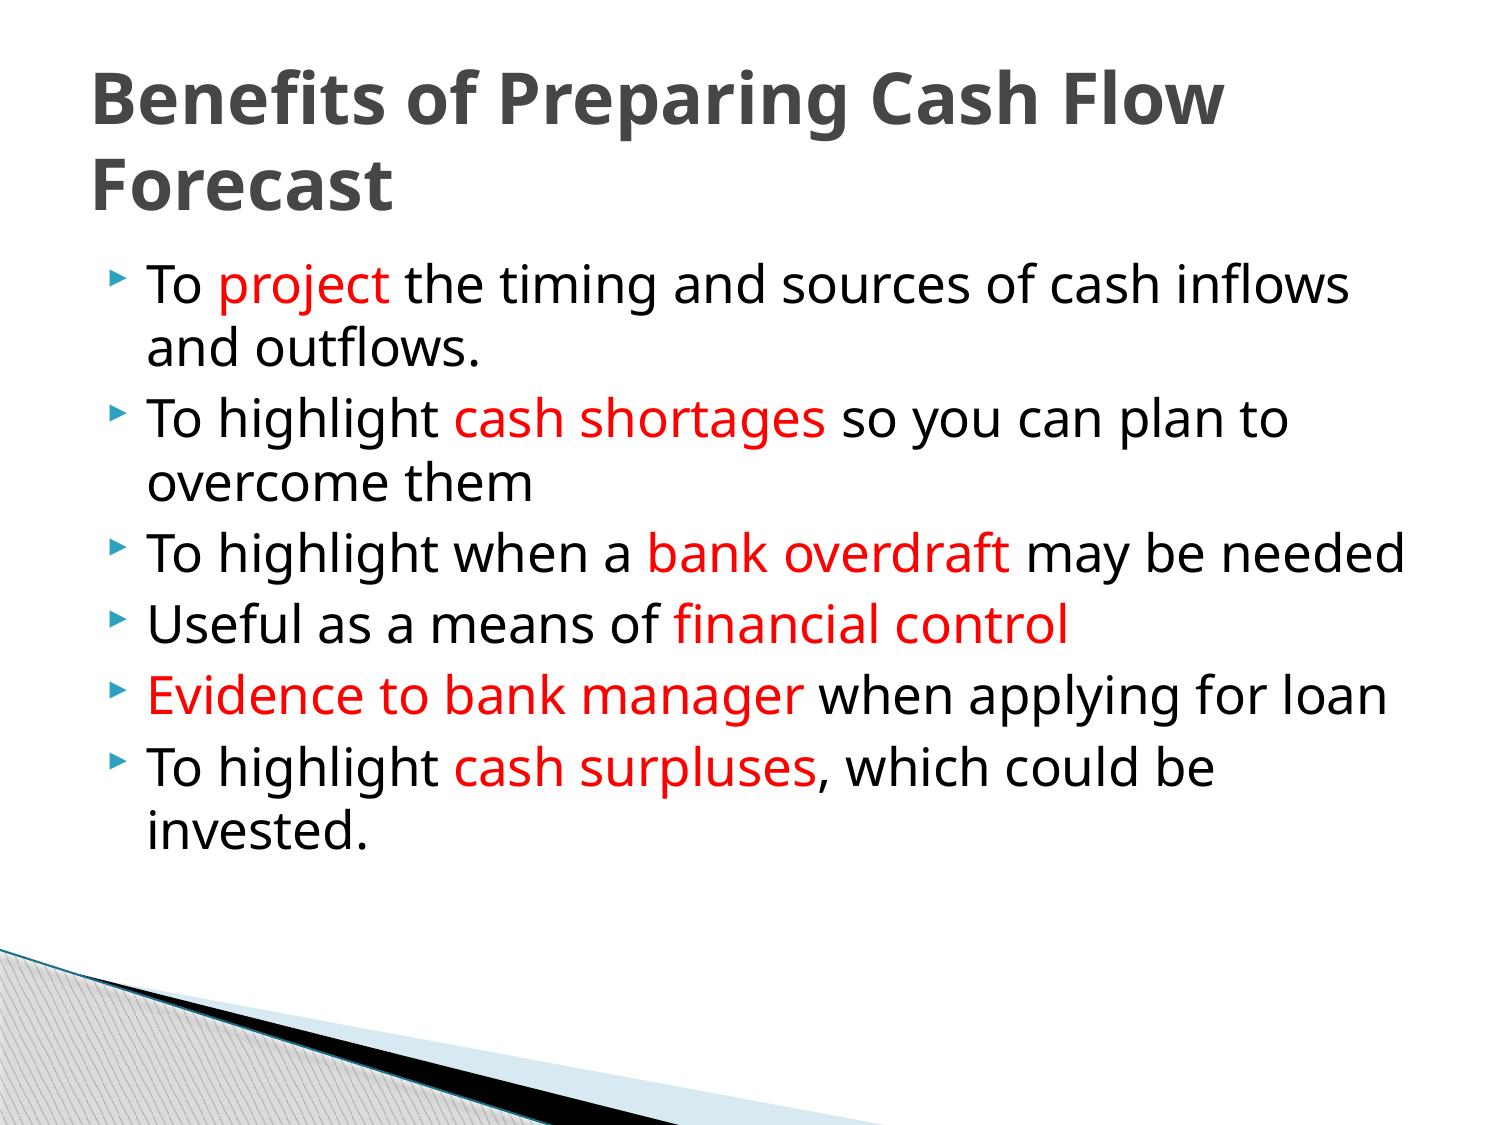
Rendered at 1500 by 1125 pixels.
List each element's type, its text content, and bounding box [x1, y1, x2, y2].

title Benefits of Preparing Cash Flow Forecast [75, 45, 1425, 233]
list To project the timing and sources of cash inflows and outflows. To highlight cash shortages so you can plan to overcome them To highlight when a bank overdraft may be needed Useful as a means of financial control Evidence to bank manager when applying for loan To highlight cash surpluses, which could be invested. [75, 243, 1425, 986]
